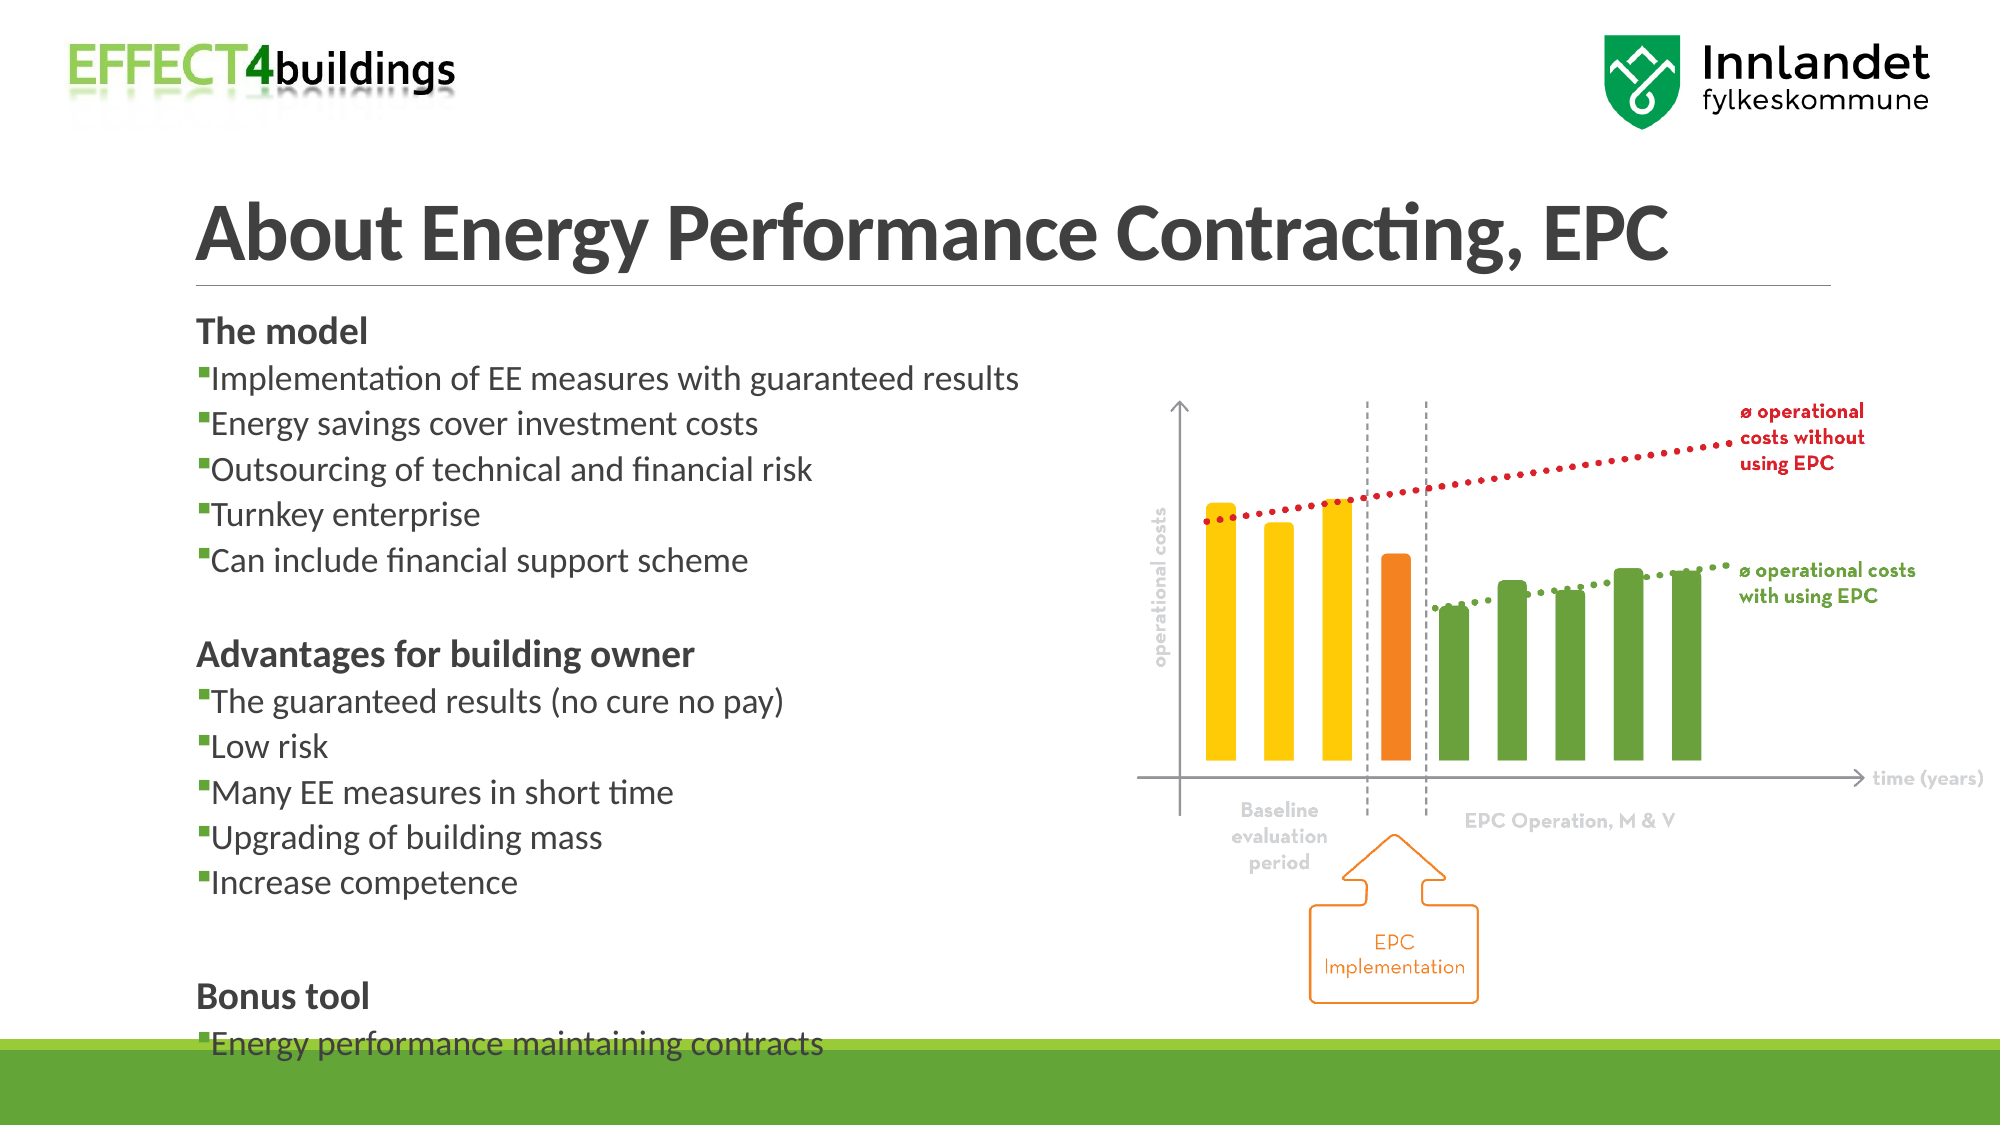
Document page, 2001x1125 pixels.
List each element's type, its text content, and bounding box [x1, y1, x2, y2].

list The model Implementation of EE measures with guaranteed results Energy savings cover investment costs Outsourcing of technical and financial risk Turnkey enterprise Can include financial support scheme Advantages for building owner The guaranteed results (no cure no pay) Low risk Many EE measures in short time Upgrading of building mass Increase competence Bonus tool Energy performance maintaining contracts [196, 302, 1961, 1078]
picture [0, 23, 525, 133]
title About Energy Performance Contracting, EPC [180, 47, 1830, 285]
picture [1604, 34, 1931, 131]
picture [947, 321, 2000, 1022]
